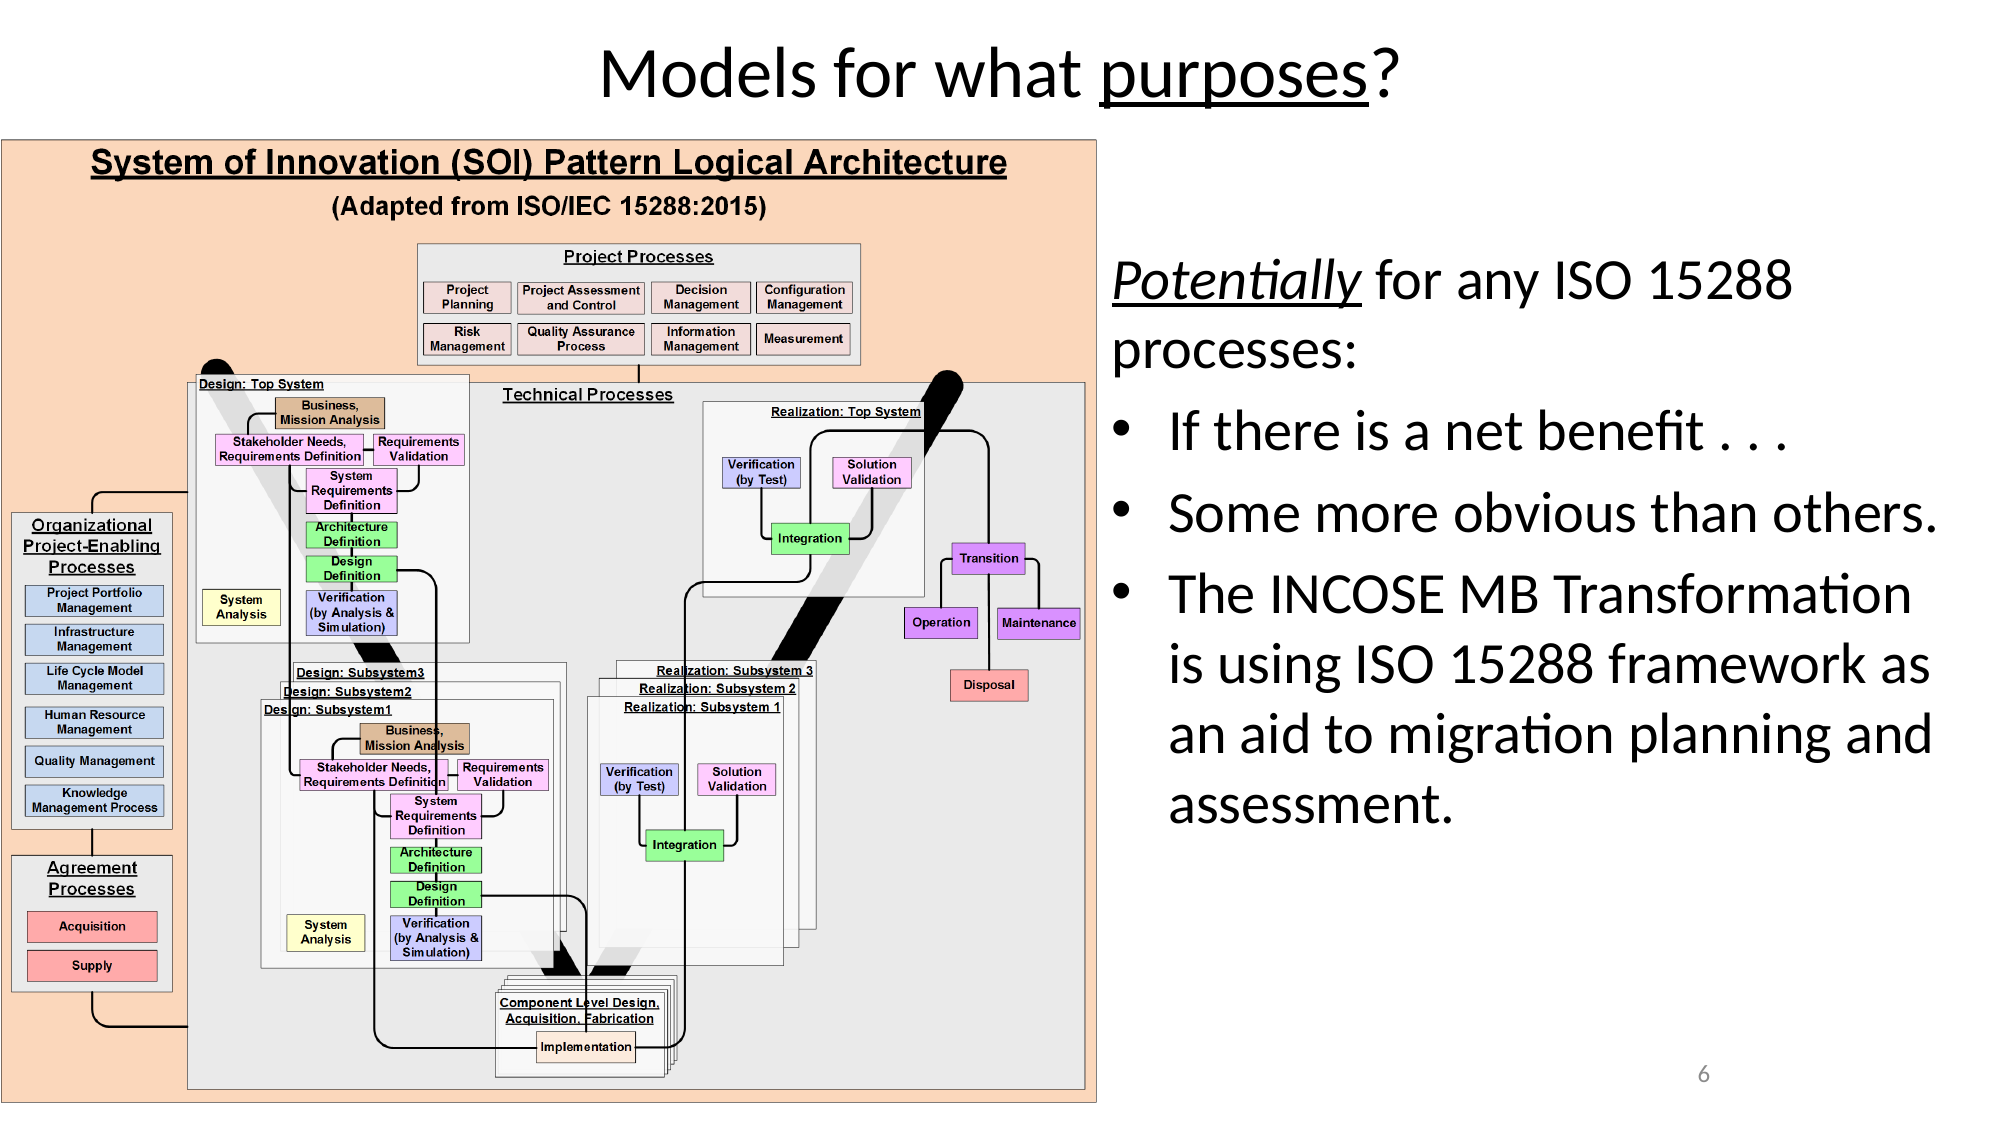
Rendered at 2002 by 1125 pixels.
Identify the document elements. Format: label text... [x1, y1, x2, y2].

picture [0, 133, 1098, 1103]
list Potentially for any ISO 15288 processes: If there is a net benefit . . . Some more obvious than others. The INCOSE MB Transformation is using ISO 15288 framework as an aid to migration planning and assessment. [1096, 233, 1972, 1125]
title Models for what purposes? [325, 17, 1676, 121]
slide_number 6 [1375, 1042, 1726, 1103]
